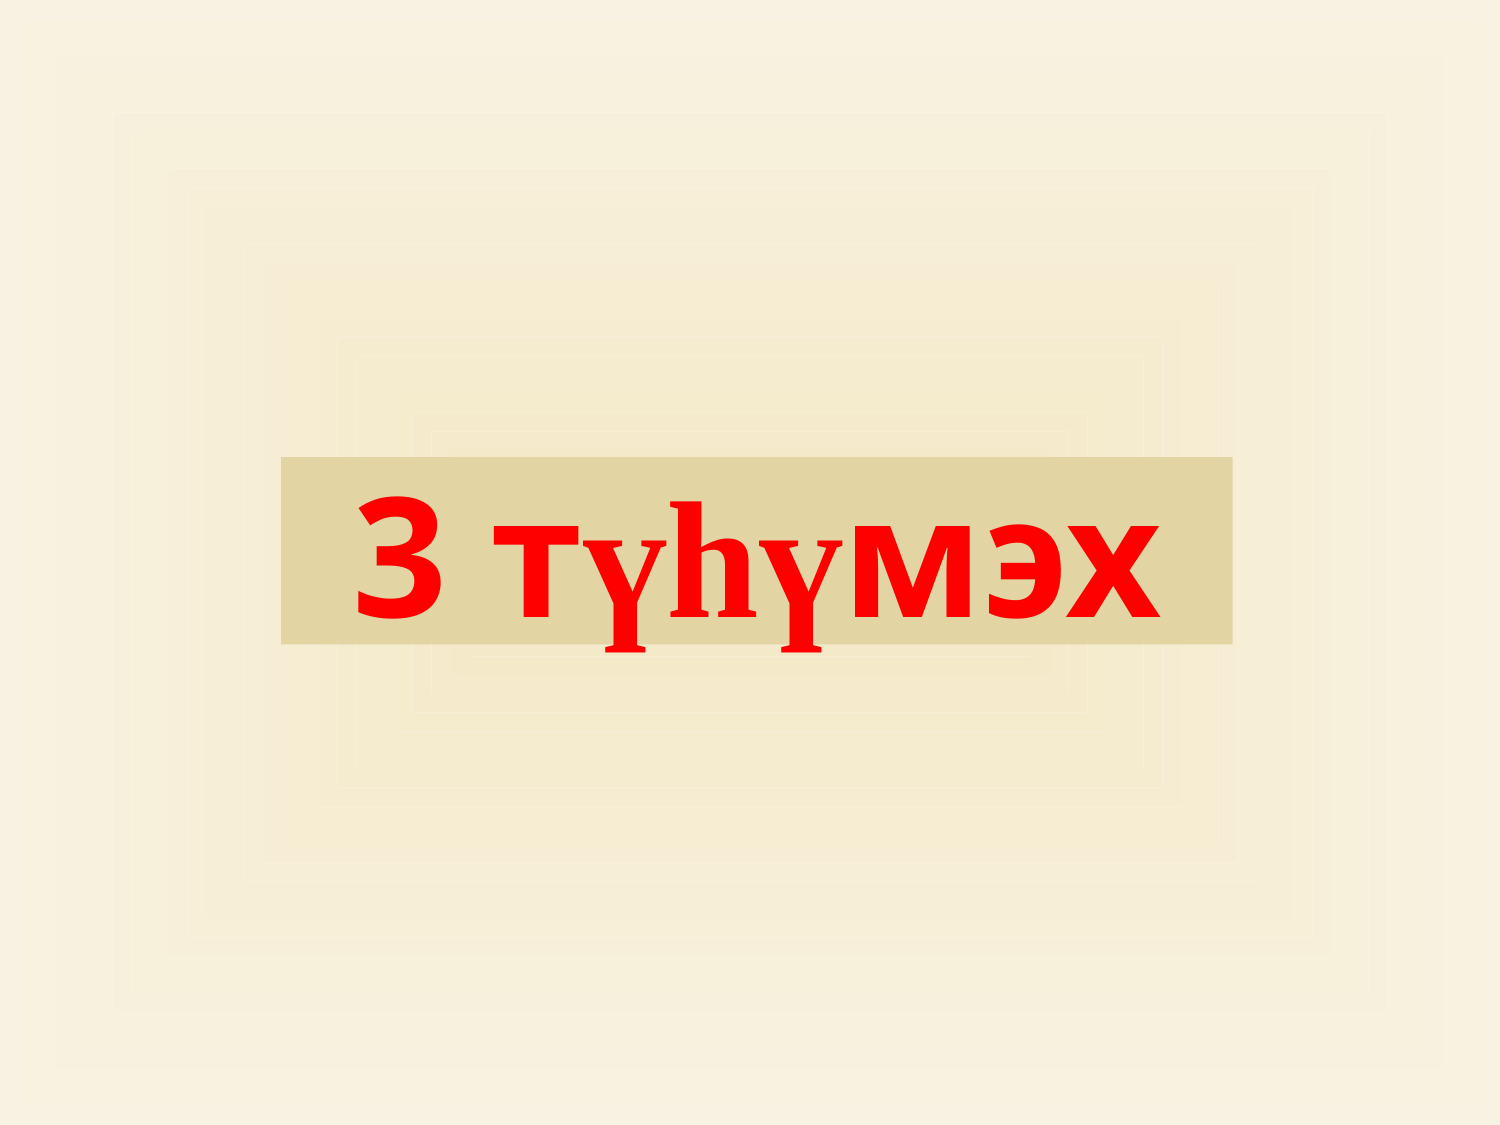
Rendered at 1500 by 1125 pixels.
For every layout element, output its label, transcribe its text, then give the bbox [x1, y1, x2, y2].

text_box 3 түһүмэх [281, 457, 1233, 645]
